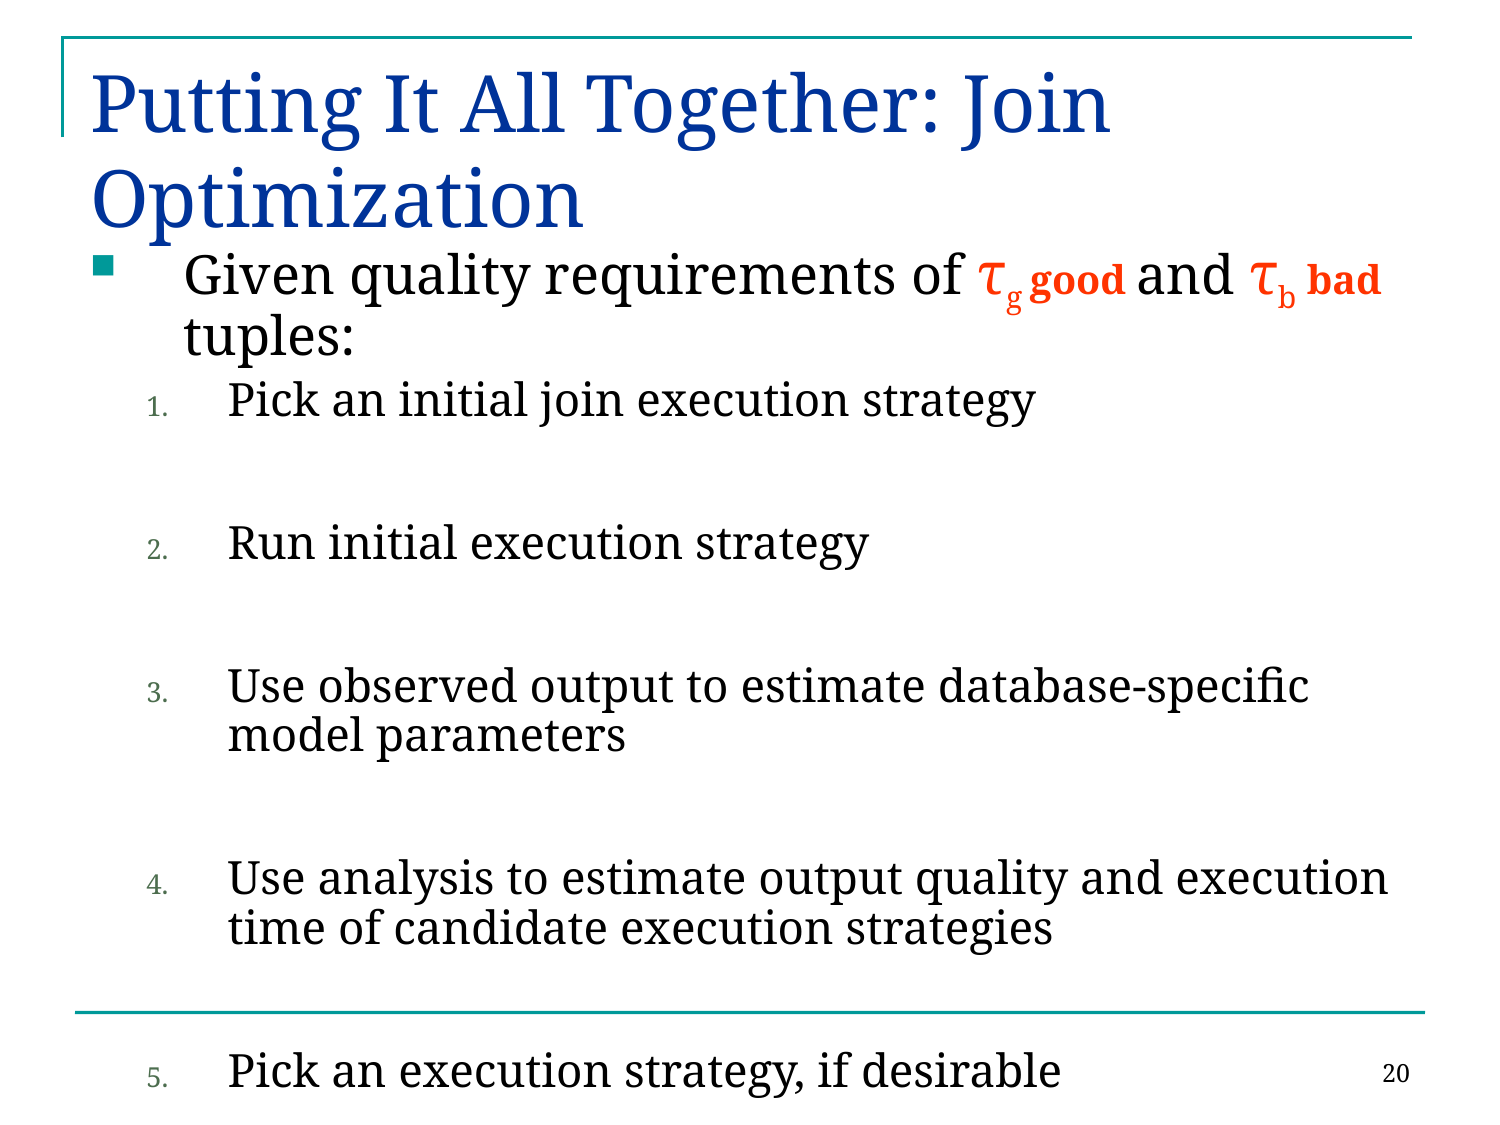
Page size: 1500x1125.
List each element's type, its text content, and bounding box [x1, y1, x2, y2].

slide_number 20 [1074, 1023, 1426, 1100]
list Given quality requirements of τg good and τb bad tuples: Pick an initial join execution strategy Run initial execution strategy Use observed output to estimate database-specific model parameters Use analysis to estimate output quality and execution time of candidate execution strategies Pick an execution strategy, if desirable [74, 231, 1451, 976]
title Putting It All Together: Join Optimization [74, 45, 1426, 231]
